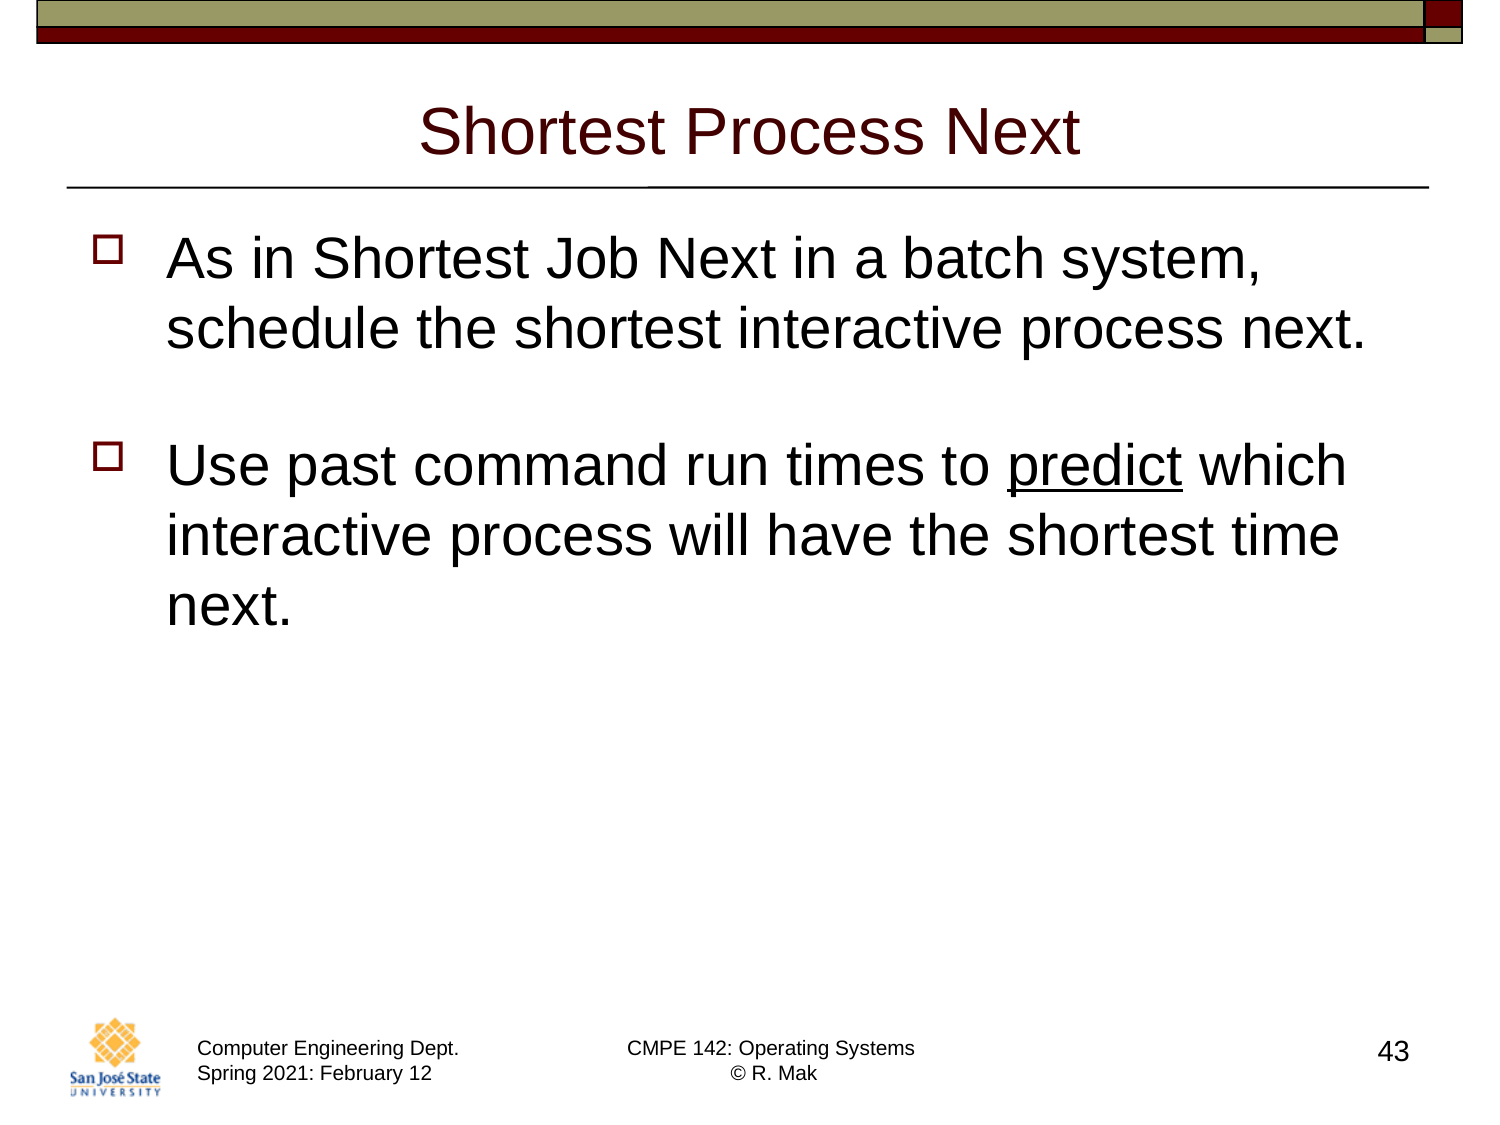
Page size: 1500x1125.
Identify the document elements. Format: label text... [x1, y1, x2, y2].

list As in Shortest Job Next in a batch system, schedule the shortest interactive process next. Use past command run times to predict which interactive process will have the shortest time next. [75, 212, 1425, 743]
picture [60, 1012, 166, 1112]
slide_number 43 [1305, 1025, 1425, 1100]
title Shortest Process Next [75, 67, 1425, 175]
